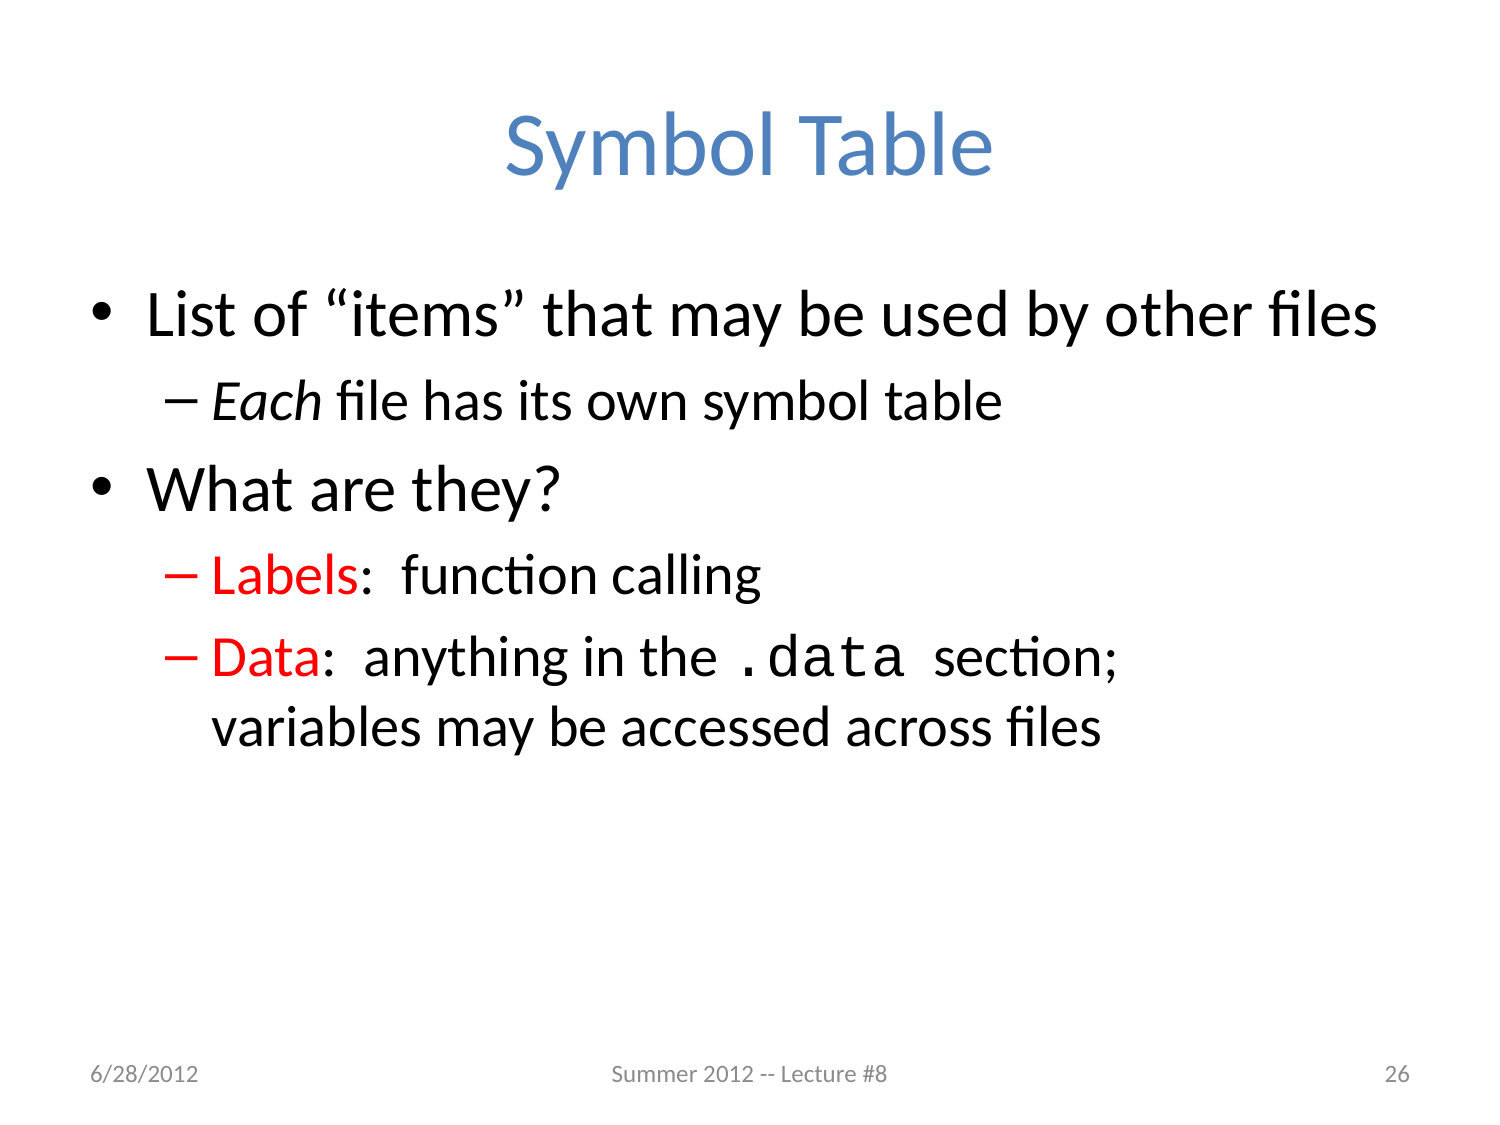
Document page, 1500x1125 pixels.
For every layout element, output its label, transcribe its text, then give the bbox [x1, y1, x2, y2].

slide_number 26 [1074, 1042, 1425, 1103]
footer Summer 2012 -- Lecture #8 [512, 1042, 988, 1103]
list List of “items” that may be used by other files Each file has its own symbol table What are they? Labels: function calling Data: anything in the .data section; variables may be accessed across files [75, 262, 1425, 1005]
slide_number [75, 1042, 425, 1103]
title Symbol Table [75, 45, 1425, 233]
